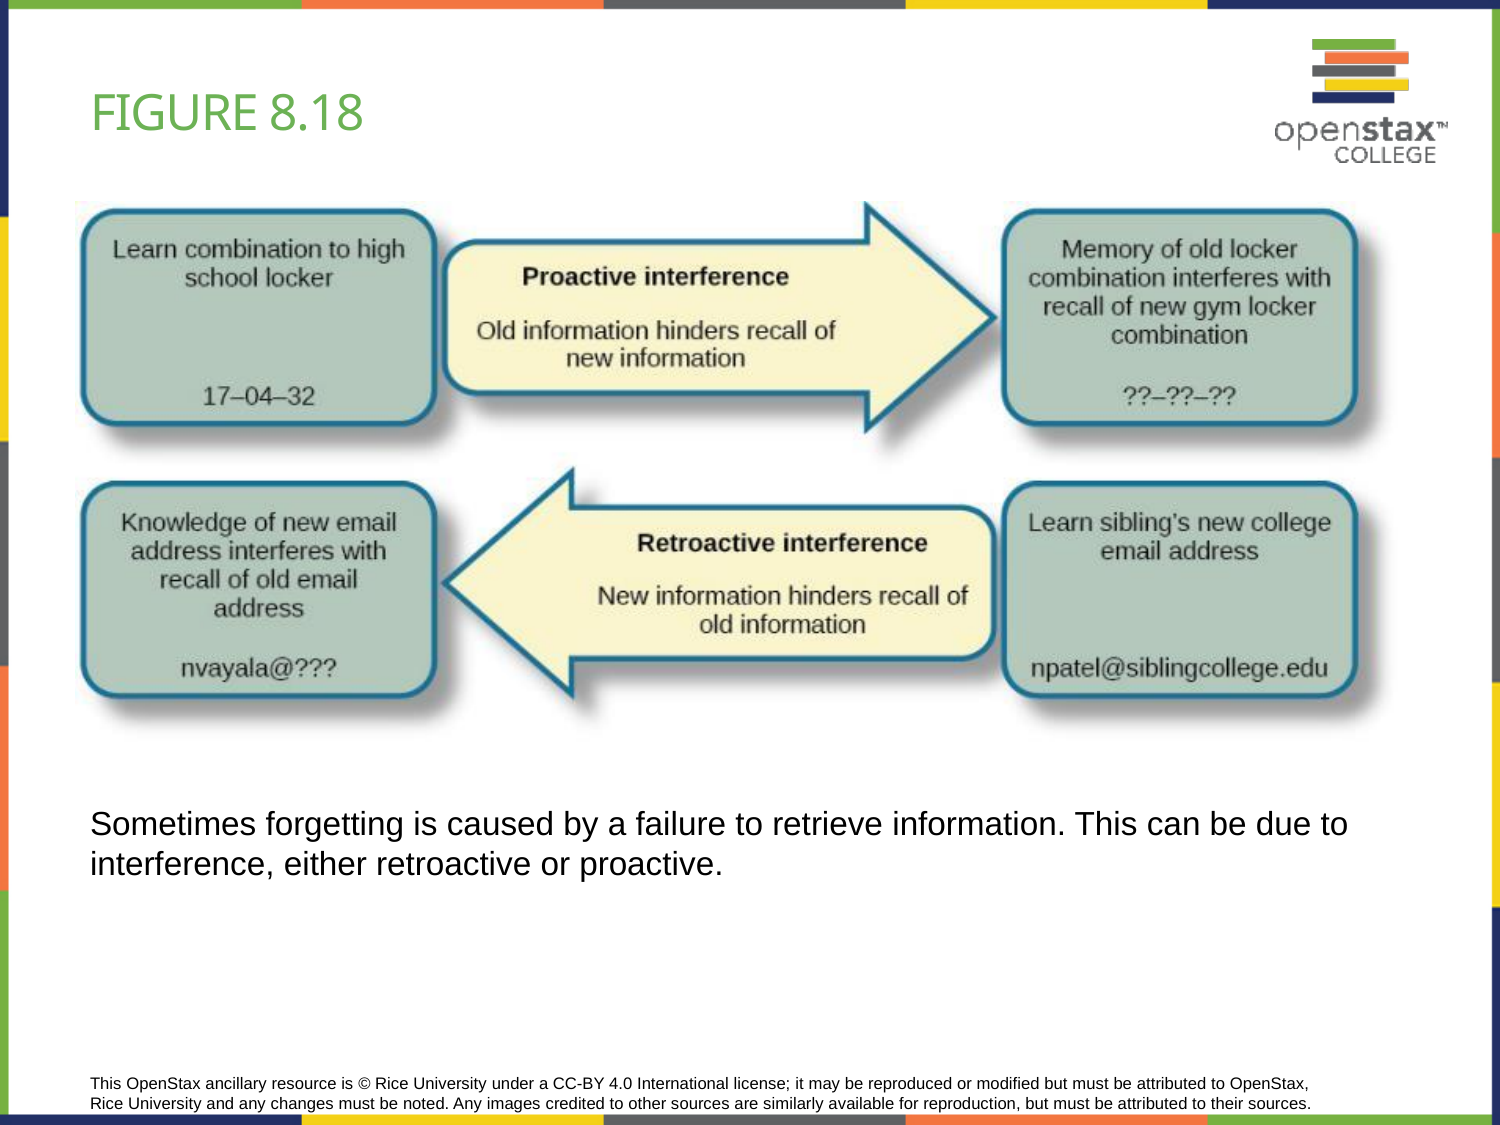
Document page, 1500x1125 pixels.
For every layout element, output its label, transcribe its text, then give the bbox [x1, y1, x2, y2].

list Sometimes forgetting is caused by a failure to retrieve information. This can be due to interference, either retroactive or proactive. [75, 794, 1398, 986]
title Figure 8.18 [75, 39, 1274, 148]
picture [0, 0, 1500, 1125]
footer This OpenStax ancillary resource is © Rice University under a CC-BY 4.0 International license; it may be reproduced or modified but must be attributed to OpenStax, Rice University and any changes must be noted. Any images credited to other sources are similarly available for reproduction, but must be attributed to their sources. [75, 1065, 1337, 1112]
